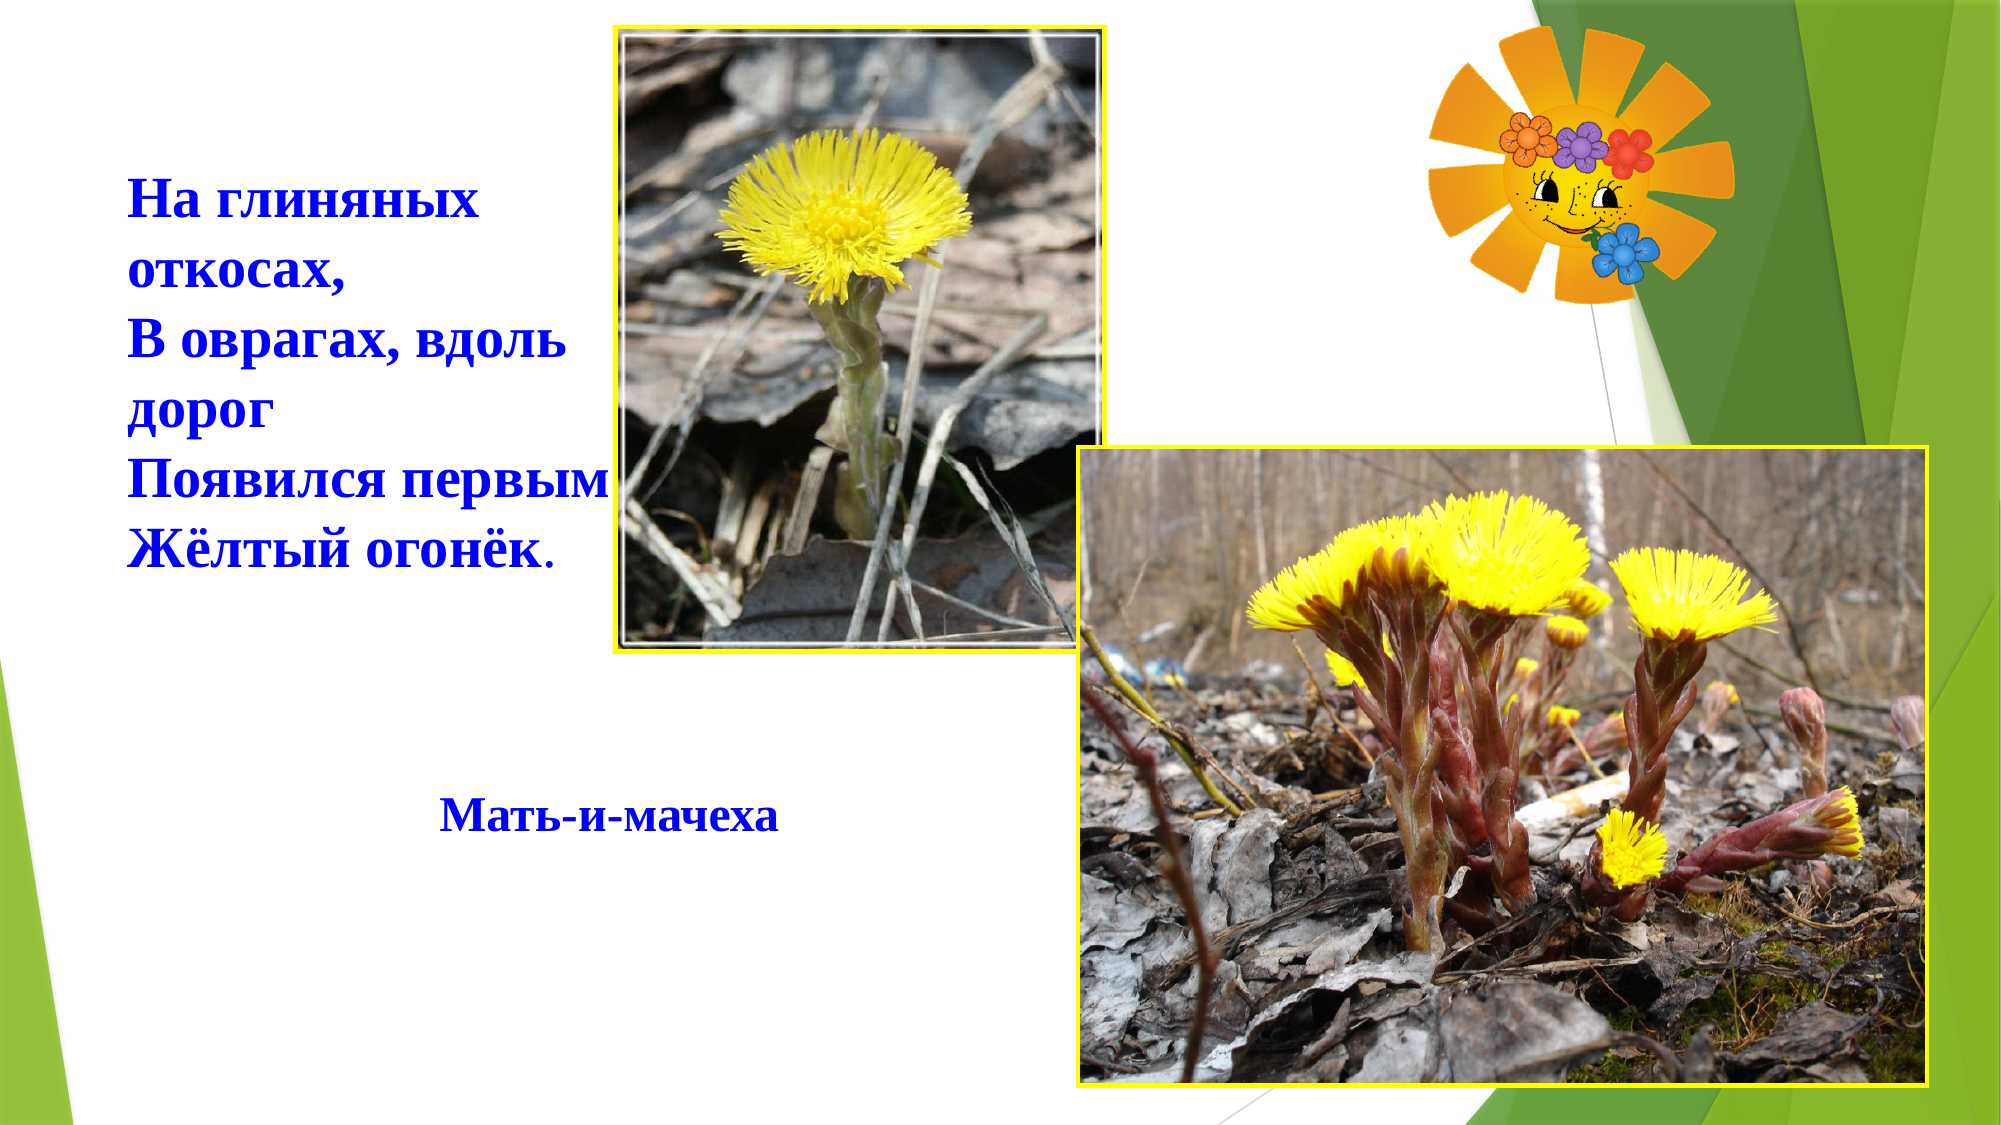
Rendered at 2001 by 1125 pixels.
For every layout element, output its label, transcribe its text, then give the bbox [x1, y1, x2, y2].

text_box Мать-и-мачеха [424, 774, 868, 850]
text_box На глиняных откосах, В оврагах, вдоль дорог Появился первым Жёлтый огонёк. [113, 152, 612, 587]
picture [1368, 0, 1788, 379]
picture [617, 28, 1926, 1084]
